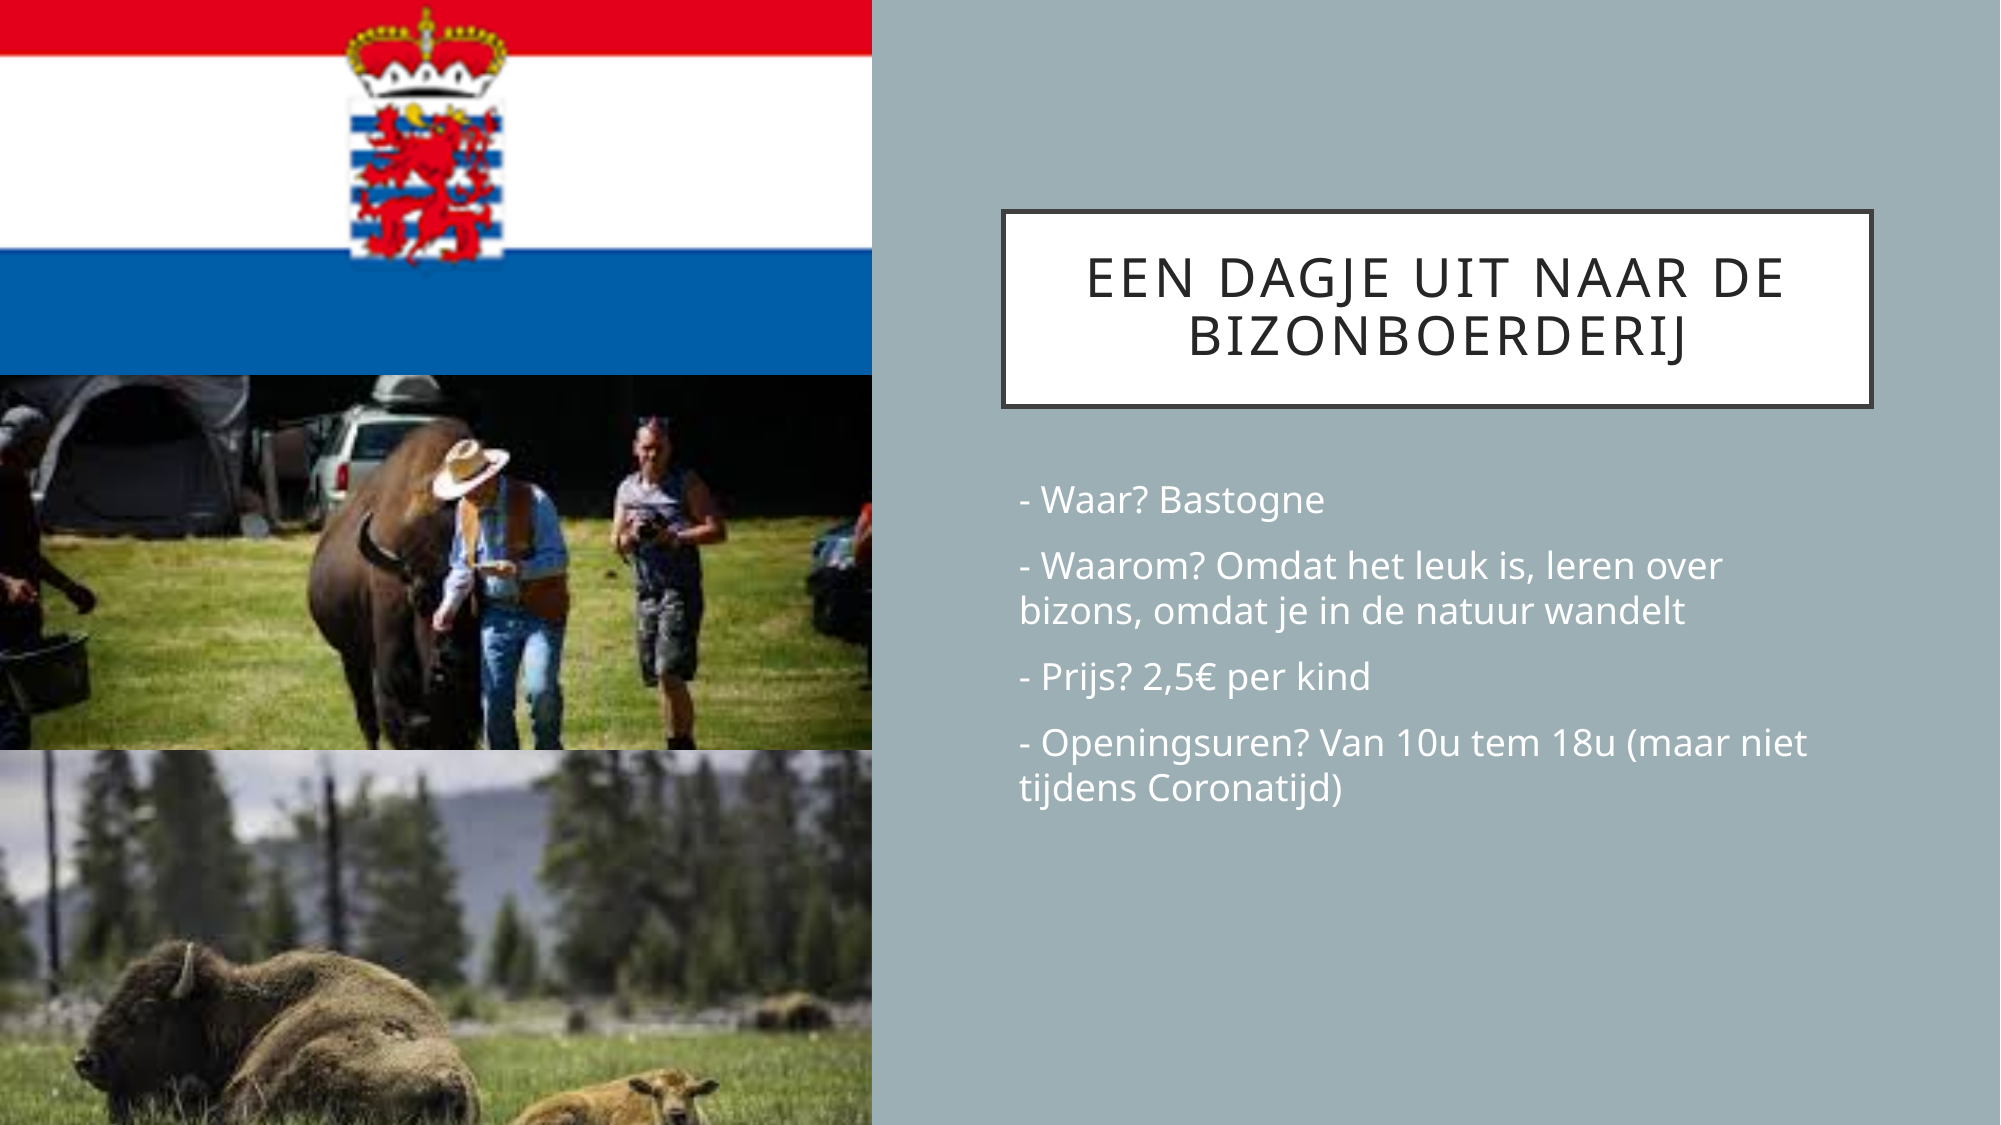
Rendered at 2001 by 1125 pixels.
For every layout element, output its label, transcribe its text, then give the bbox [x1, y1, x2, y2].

picture [0, 0, 872, 1125]
title Een dagje uit naar de bizonboerderij [1001, 209, 1874, 409]
text_box [872, 0, 2000, 1125]
list - Waar? Bastogne - Waarom? Omdat het leuk is, leren over bizons, omdat je in de natuur wandelt - Prijs? 2,5€ per kind - Openingsuren? Van 10u tem 18u (maar niet tijdens Coronatijd) [1003, 468, 1871, 969]
